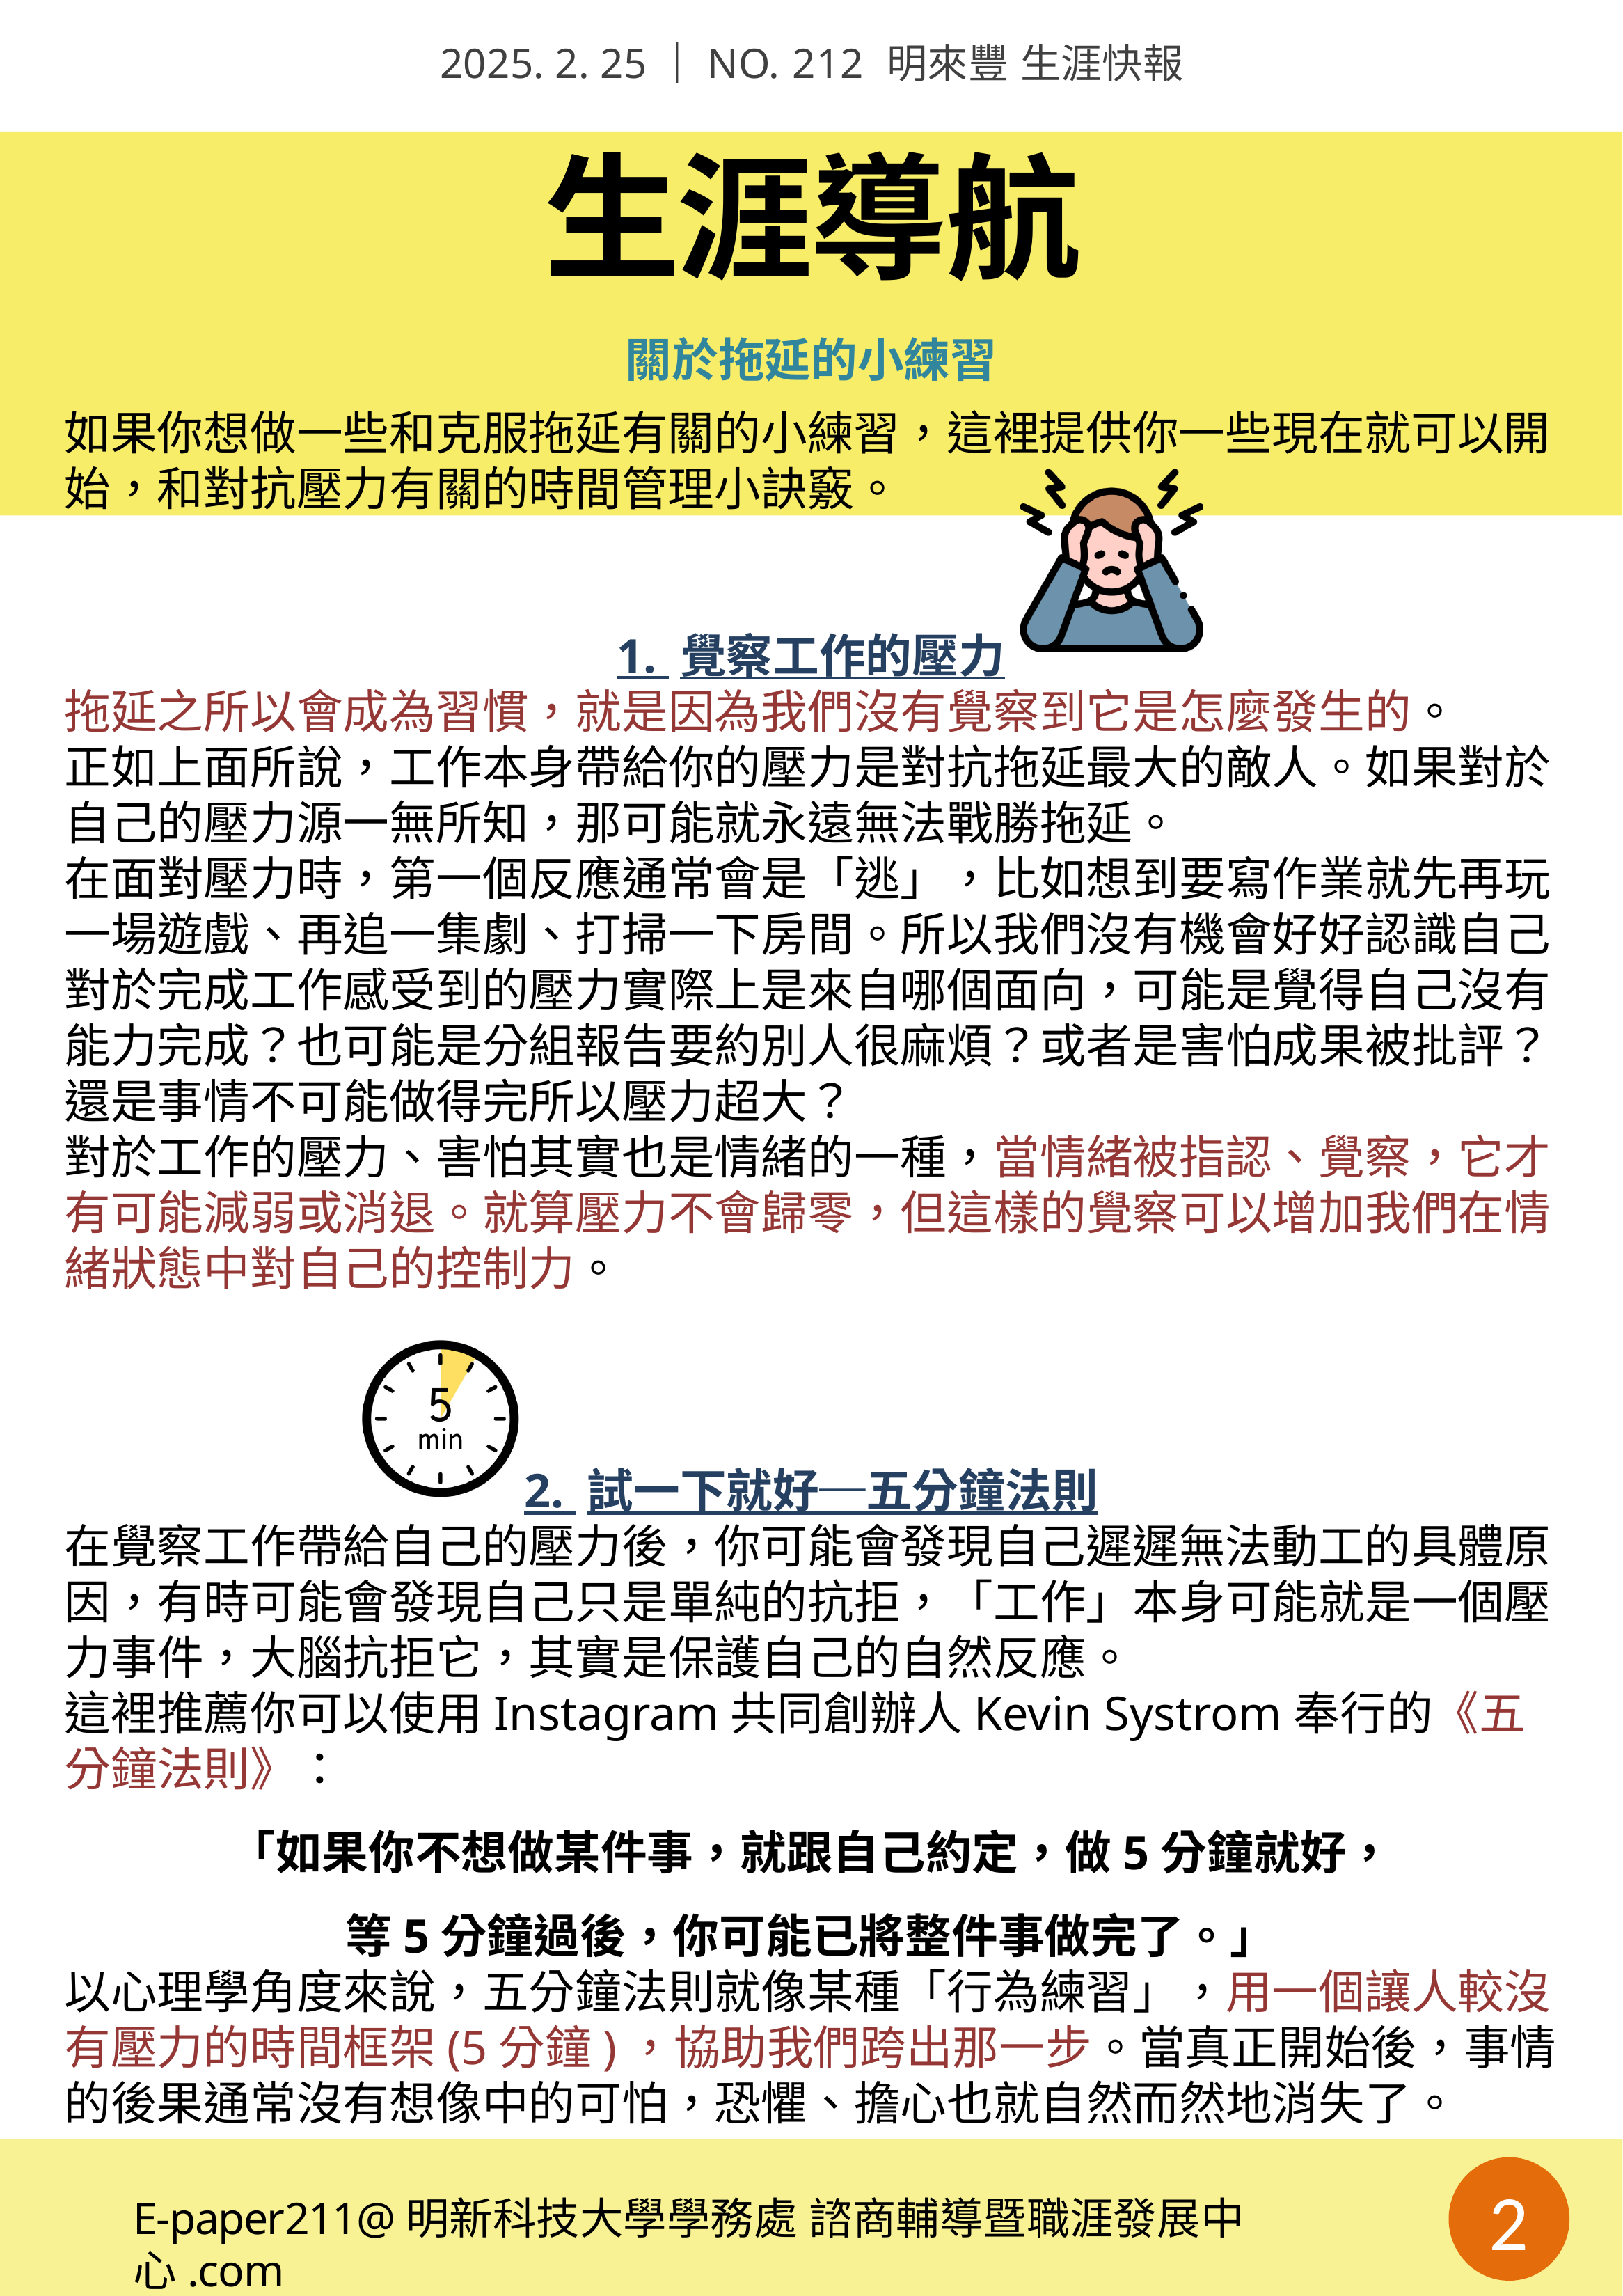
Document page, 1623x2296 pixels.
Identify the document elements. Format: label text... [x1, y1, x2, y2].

text_box 2025. 2. 25｜NO. 212 明來豐 ⽣涯快報 [353, 36, 1269, 86]
footer E-paper211@明新科技大學學務處 諮商輔導暨職涯發展中⼼.com [132, 2187, 1395, 2296]
title 生涯導航 [0, 131, 1623, 516]
text_box [0, 2139, 1623, 2296]
picture [355, 1333, 525, 1504]
picture [1020, 469, 1203, 652]
text_box 關於拖延的小練習 如果你想做一些和克服拖延有關的小練習，這裡提供你一些現在就可以開始，和對抗壓力有關的時間管理小訣竅。 1. 覺察工作的壓力 拖延之所以會成為習慣，就是因為我們沒有覺察到它是怎麼發生的。 正如上面所說，工作本身帶給你的壓力是對抗拖延最大的敵人。如果對於自己的壓力源一無所知，那可能就永遠無法戰勝拖延。 在面對壓力時，第一個反應通常會是「逃」，比如想到要寫作業就先再玩一場遊戲、再追一集劇、打掃一下房間。所以我們沒有機會好好認識自己對於完成工作感受到的壓力實際上是來自哪個面向，可能是覺得自己沒有能力完成？也可能是分組報告要約別人很麻煩？或者是害怕成果被批評？ 還是事情不可能做得完所以壓力超大？ 對於工作的壓力、害怕其實也是情緒的一種，當情緒被指認、覺察，它才有可能減弱或消退。就算壓力不會歸零，但這樣的覺察可以增加我們在情緒狀態中對自己的控制力。 2. 試一下就好─五分鐘法則 在覺察工作帶給自己的壓力後，你可能會發現自己遲遲無法動工的具體原因，有時可能會發現自己只是單純的抗拒，「工作」本身可能就是一個壓力事件，大腦抗拒它，其實是保護自己的自然反應。 這裡推薦你可以使用Instagram共同創辦人Kevin Systrom奉行的《五分鐘法則》： 「如果你不想做某件事，就跟自己約定，做5分鐘就好， 等5分鐘過後，你可能已將整件事做完了。」 以心理學角度來說，五分鐘法則就像某種「行為練習」，用一個讓人較沒有壓力的時間框架(5分鐘)，協助我們跨出那一步。當真正開始後，事情的後果通常沒有想像中的可怕，恐懼、擔心也就自然而然地消失了。 [64, 329, 1558, 2130]
text_box 2 [1448, 2157, 1570, 2281]
